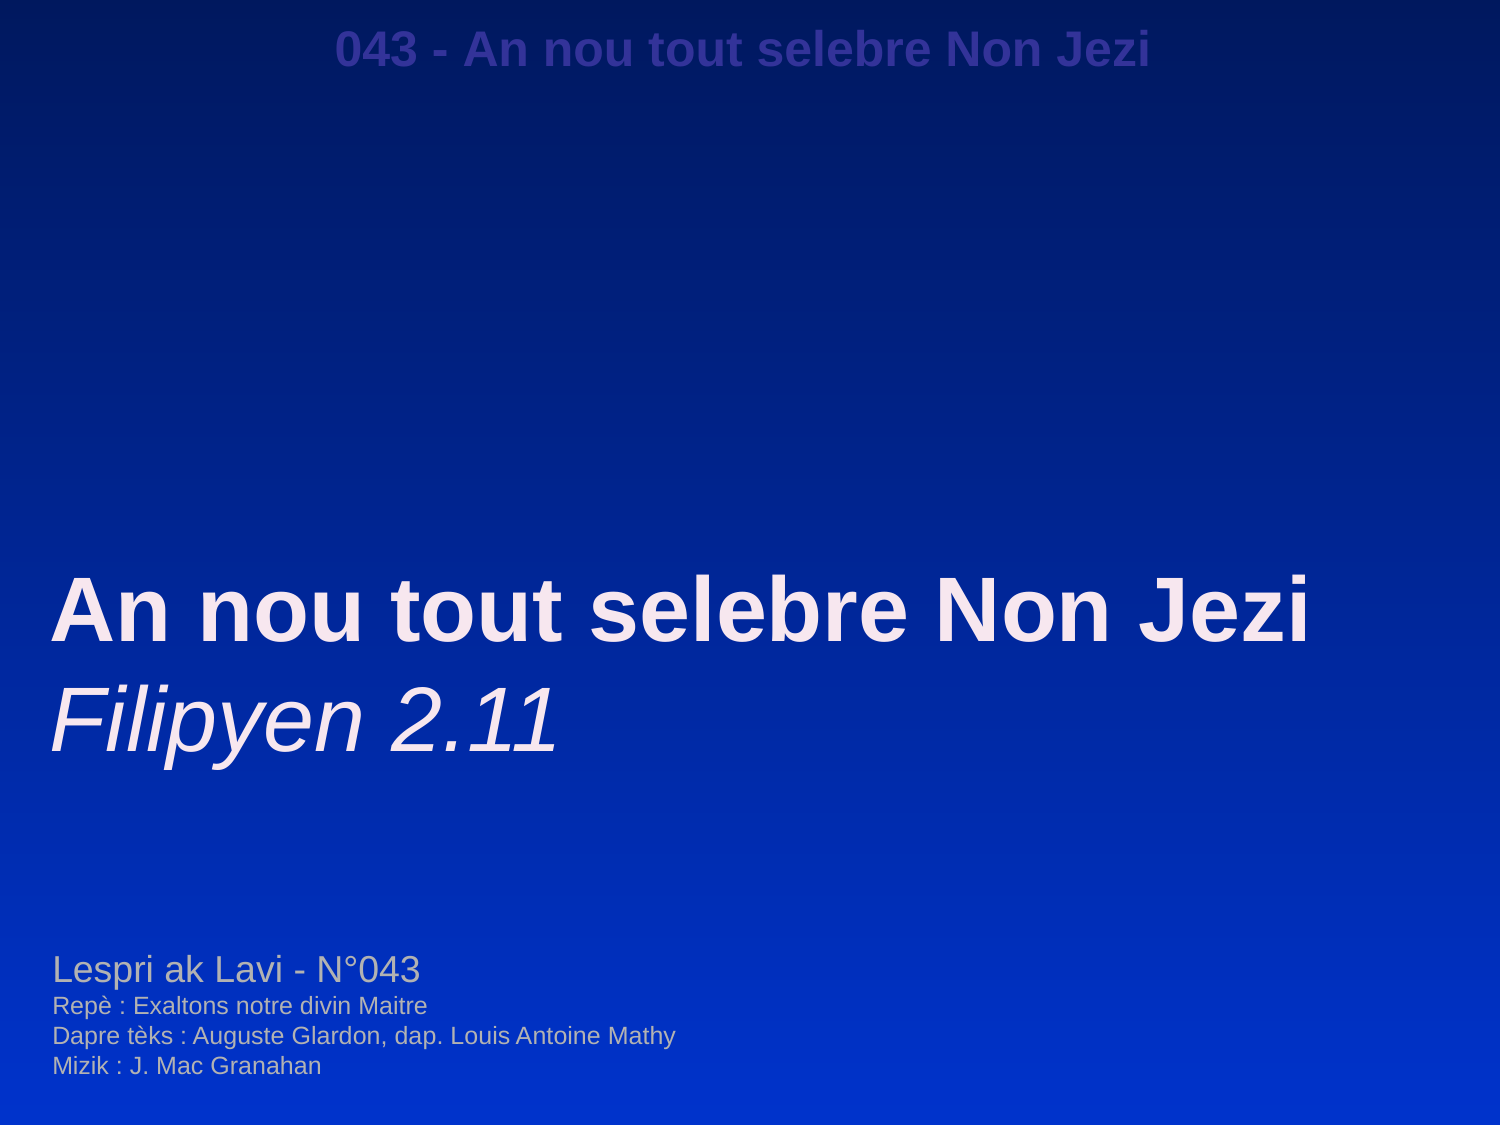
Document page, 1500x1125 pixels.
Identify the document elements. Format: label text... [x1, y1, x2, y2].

text_box Lespri ak Lavi - N°043 Repè : Exaltons notre divin Maitre Dapre tèks : Auguste Glardon, dap. Louis Antoine Mathy Mizik : J. Mac Granahan [37, 937, 869, 1088]
text_box An nou tout selebre Non Jezi Filipyen 2.11 [35, 542, 1388, 778]
text_box 043 - An nou tout selebre Non Jezi [0, 9, 1500, 79]
